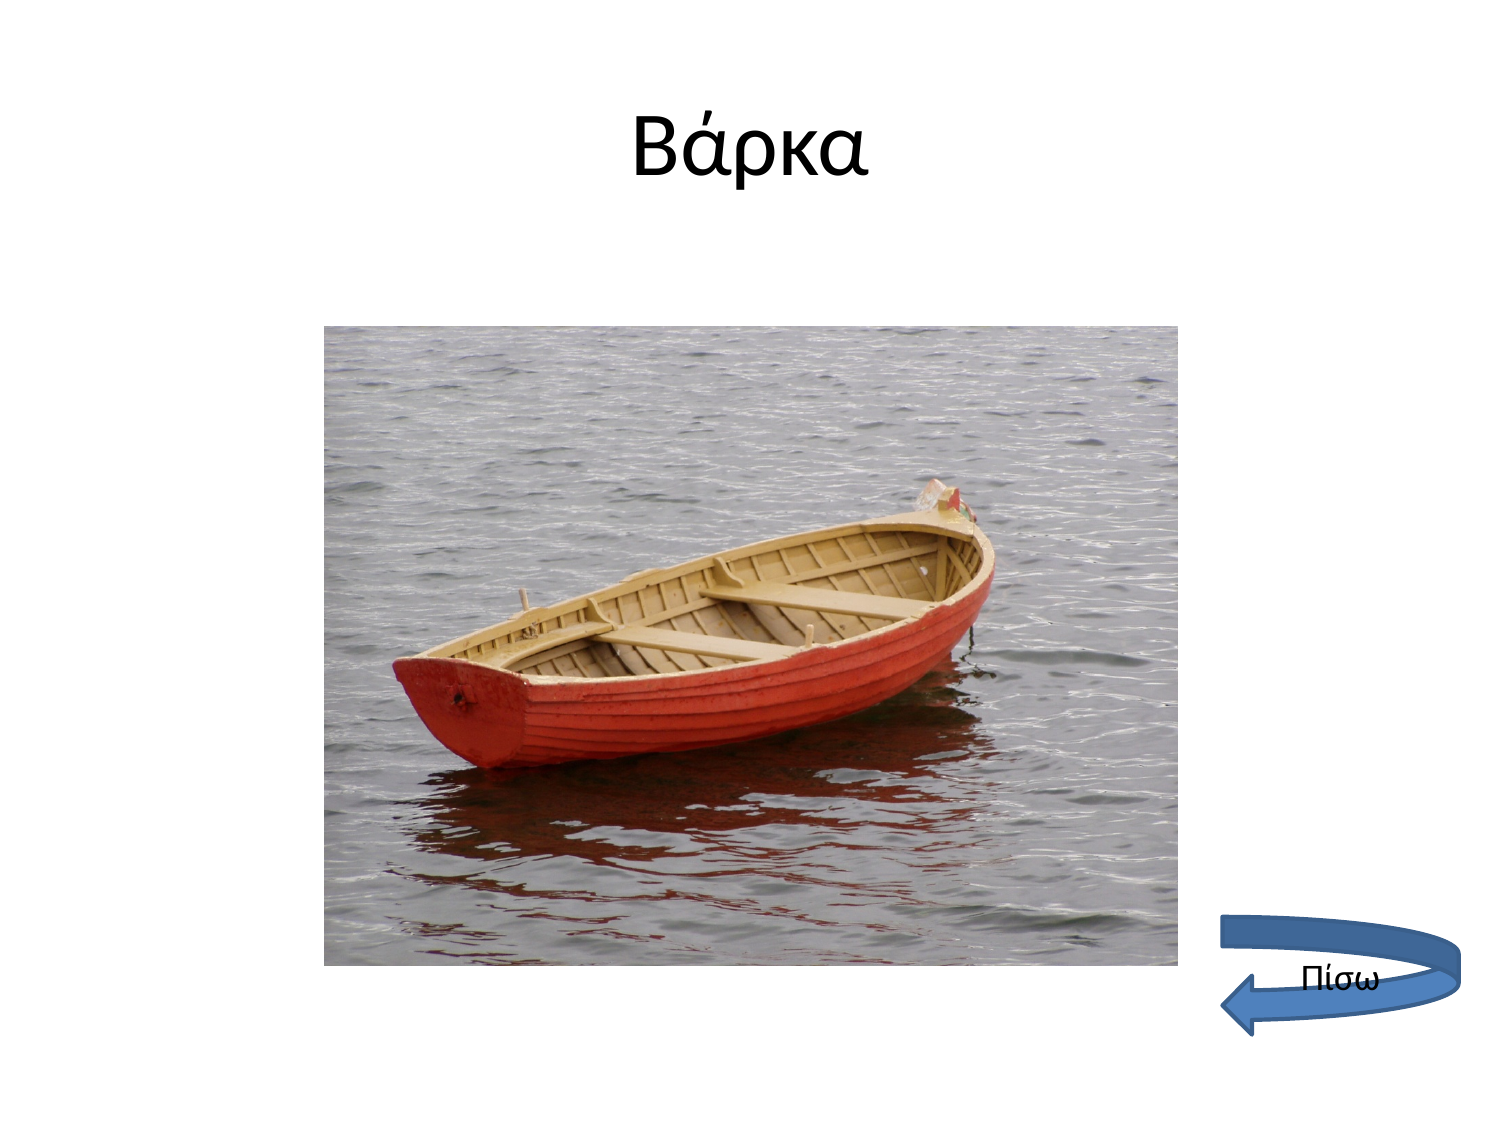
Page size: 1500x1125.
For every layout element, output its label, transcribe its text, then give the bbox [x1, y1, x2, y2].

picture [324, 326, 1178, 966]
title Βάρκα [75, 45, 1425, 233]
text_box Πίσω [1220, 914, 1461, 1037]
